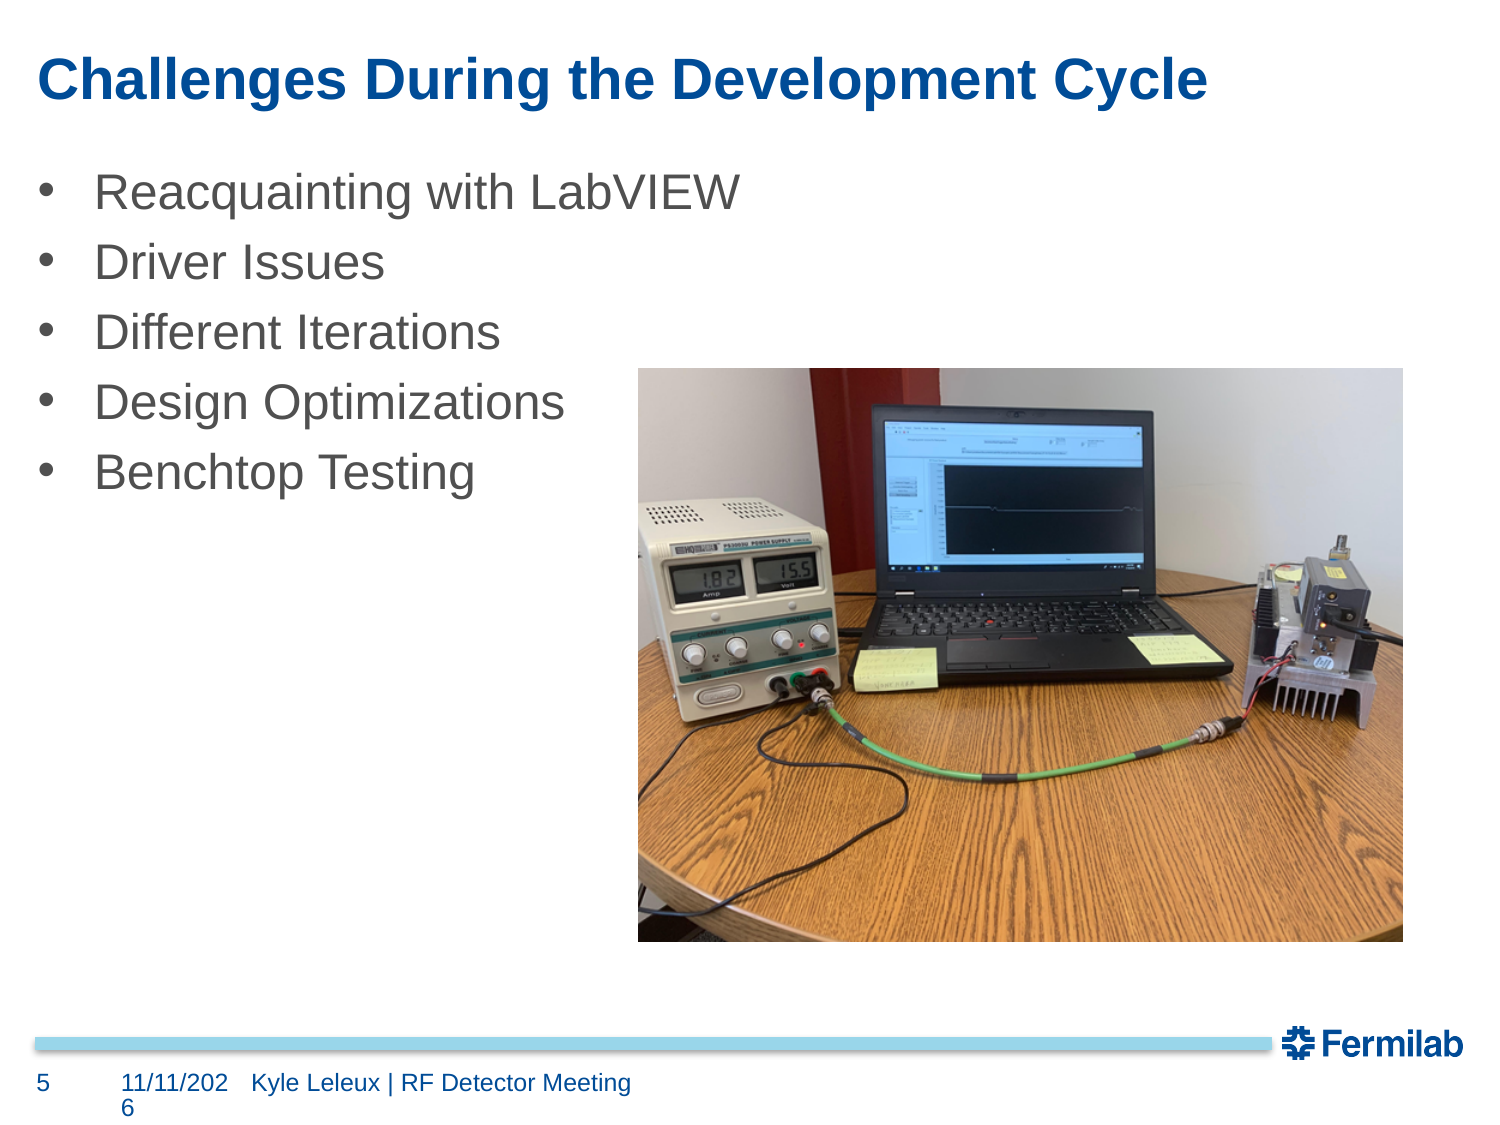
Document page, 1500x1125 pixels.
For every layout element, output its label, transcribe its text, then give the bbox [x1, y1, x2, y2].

footer Kyle Leleux | RF Detector Meeting [251, 1066, 1279, 1107]
picture [637, 368, 1403, 942]
title Challenges During the Development Cycle [37, 41, 1463, 112]
slide_number 5 [36, 1066, 105, 1106]
list Reacquainting with LabVIEW Driver Issues Different Iterations Design Optimizations Benchtop Testing [37, 159, 1461, 990]
picture [1282, 1026, 1463, 1060]
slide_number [120, 1066, 232, 1107]
